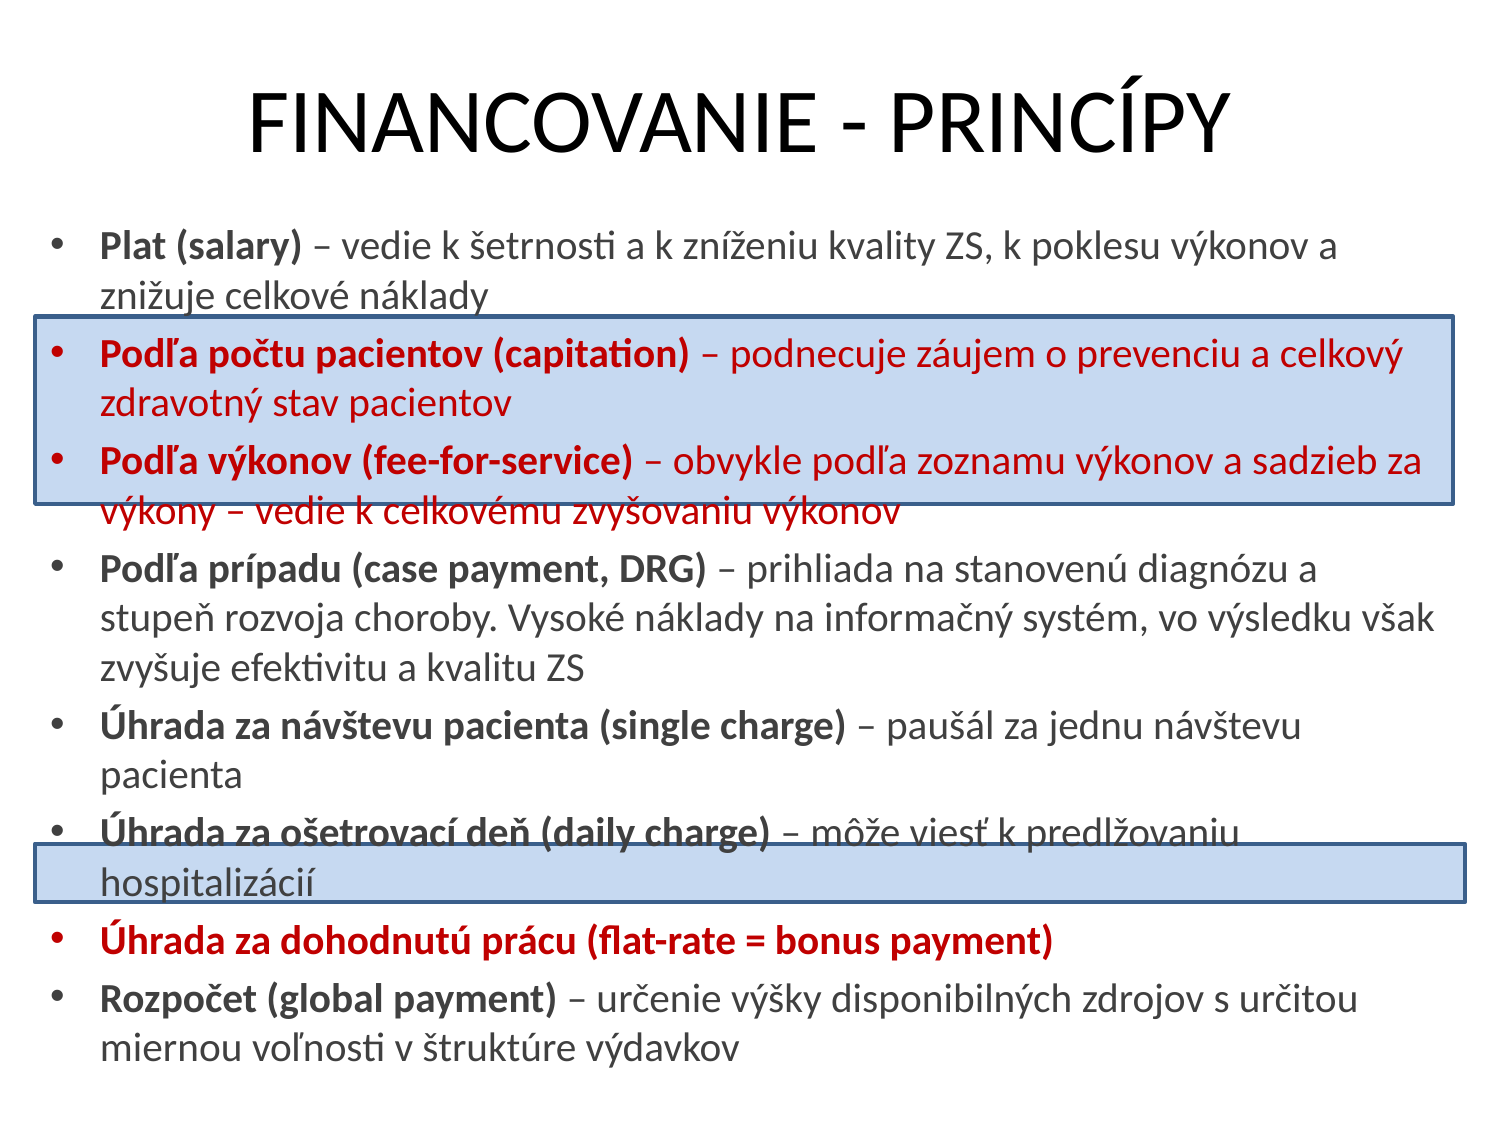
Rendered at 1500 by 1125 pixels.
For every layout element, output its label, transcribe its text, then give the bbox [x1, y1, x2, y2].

text_box [1454, 842, 1467, 904]
list Plat (salary) – vedie k šetrnosti a k zníženiu kvality ZS, k poklesu výkonov a znižuje celkové náklady Podľa počtu pacientov (capitation) – podnecuje záujem o prevenciu a celkový zdravotný stav pacientov Podľa výkonov (fee-for-service) – obvykle podľa zoznamu výkonov a sadzieb za výkony – vedie k celkovému zvyšovaniu výkonov Podľa prípadu (case payment, DRG) – prihliada na stanovenú diagnózu a stupeň rozvoja choroby. Vysoké náklady na informačný systém, vo výsledku však zvyšuje efektivitu a kvalitu ZS Úhrada za návštevu pacienta (single charge) – paušál za jednu návštevu pacienta Úhrada za ošetrovací deň (daily charge) – môže viesť k predlžovaniu hospitalizácií Úhrada za dohodnutú prácu (flat-rate = bonus payment) Rozpočet (global payment) – určenie výšky disponibilných zdrojov s určitou miernou voľnosti v štruktúre výdavkov [35, 210, 1454, 1090]
title FINANCOVANIE - PRINCÍPY [75, 45, 1425, 188]
